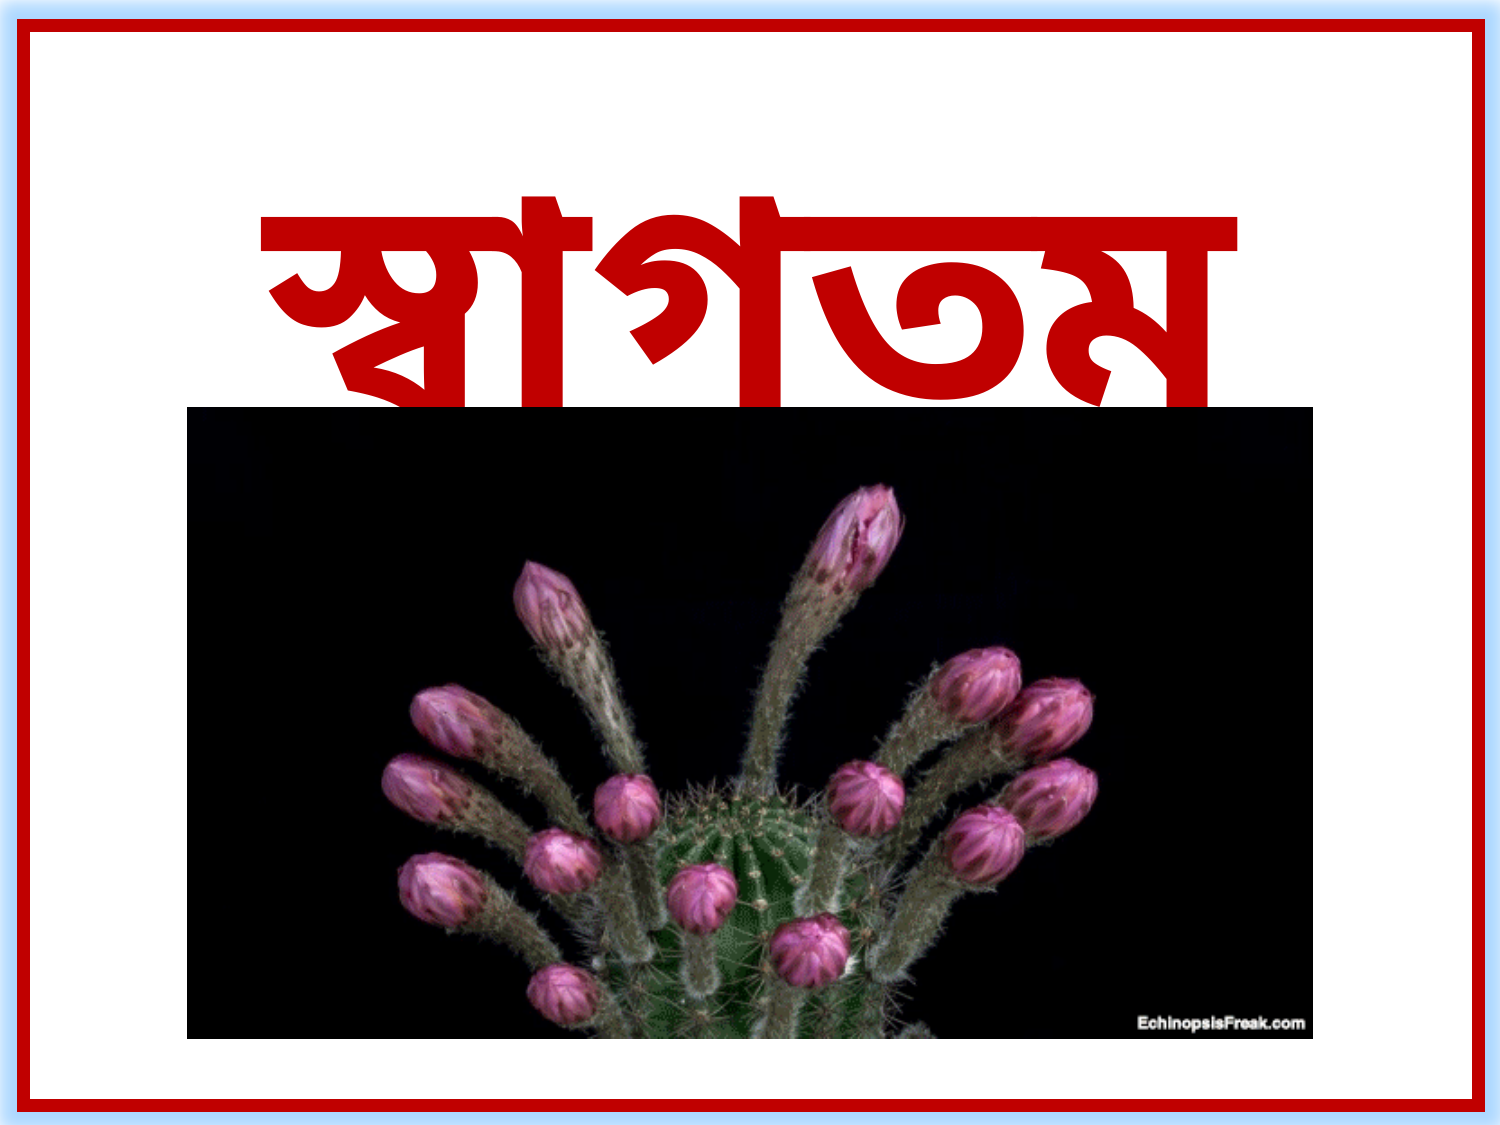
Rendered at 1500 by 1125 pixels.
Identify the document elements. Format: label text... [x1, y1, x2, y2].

picture [187, 407, 1313, 1039]
text_box স্বাগতম [231, 92, 1269, 407]
